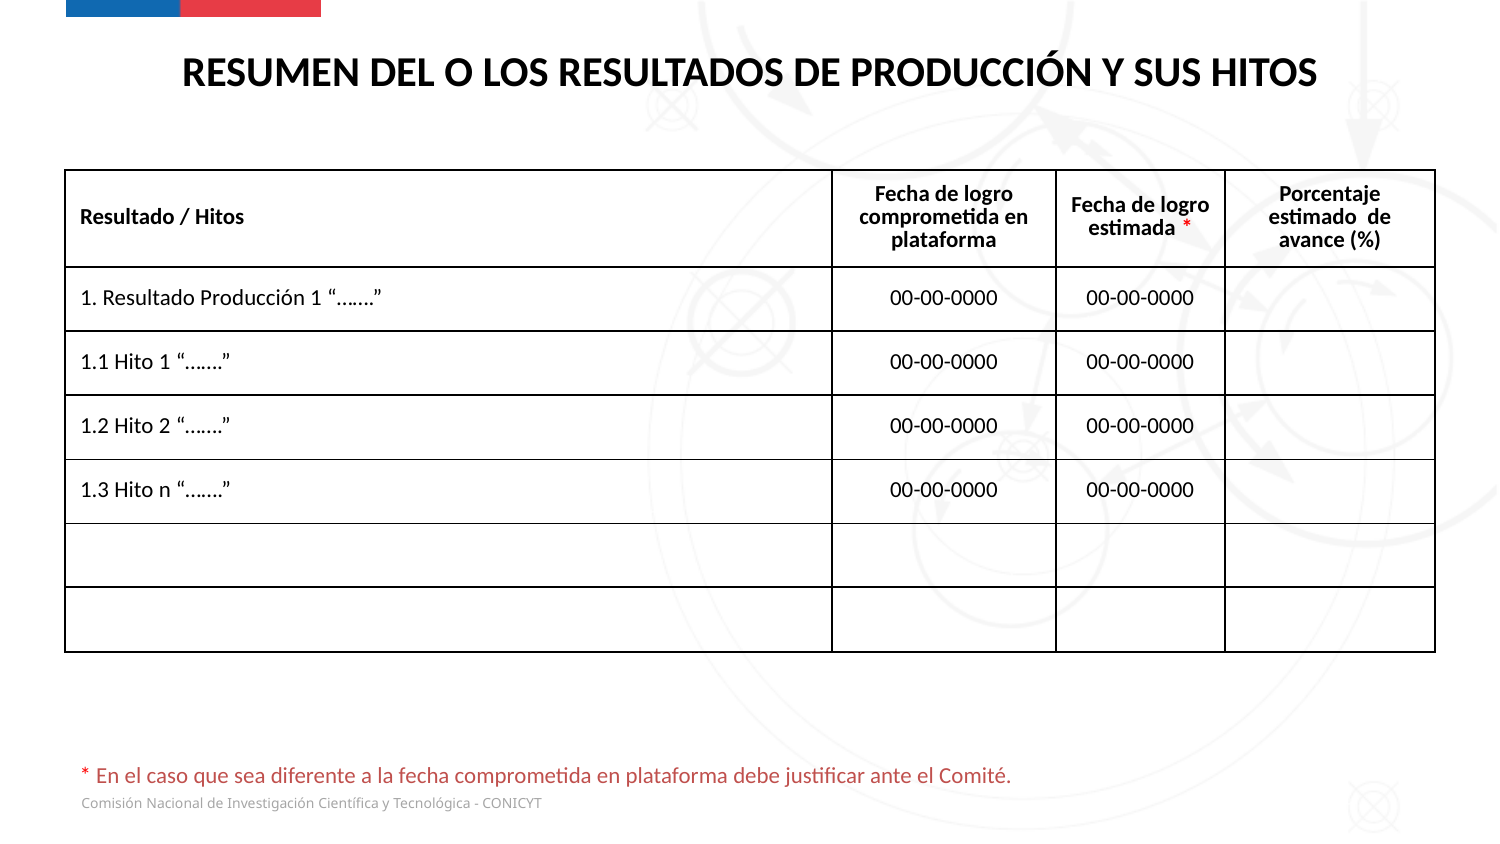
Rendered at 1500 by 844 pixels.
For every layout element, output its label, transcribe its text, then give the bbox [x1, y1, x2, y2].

table_cell 00-00-0000 [833, 460, 1055, 523]
table_cell [1057, 524, 1224, 586]
table_header Fecha de logro comprometida en plataforma [833, 171, 1055, 266]
table_header Fecha de logro estimada * [1057, 171, 1224, 266]
table_cell [833, 524, 1055, 586]
table_cell [1226, 332, 1434, 394]
picture [66, 0, 321, 17]
table_cell [1226, 460, 1434, 523]
table_header Resultado / Hitos [66, 171, 831, 266]
table_cell 00-00-0000 [1057, 268, 1224, 330]
table_cell [1057, 588, 1224, 651]
table_cell [833, 588, 1055, 651]
table_cell [1226, 396, 1434, 459]
table_cell 00-00-0000 [1057, 396, 1224, 459]
table_cell 1. Resultado Producción 1 “…….” [66, 268, 831, 330]
table_cell [66, 524, 831, 586]
table_cell 00-00-0000 [833, 396, 1055, 459]
table_cell 1.3 Hito n “…….” [66, 460, 831, 523]
table_header Porcentaje estimado de avance (%) [1226, 171, 1434, 266]
table_cell [66, 588, 831, 651]
table_cell [1226, 524, 1434, 586]
table_cell 00-00-0000 [833, 332, 1055, 394]
table_cell 1.2 Hito 2 “…….” [66, 396, 831, 459]
picture [632, 0, 1500, 844]
table_cell 00-00-0000 [1057, 460, 1224, 523]
table_cell [1226, 268, 1434, 330]
text_box RESUMEN DEL O LOS RESULTADOS DE PRODUCCIÓN Y SUS HITOS [64, 36, 1436, 103]
text_box * En el caso que sea diferente a la fecha comprometida en plataforma debe justificar ante el Comité. [64, 753, 1436, 796]
table_cell [1226, 588, 1434, 651]
table_cell 00-00-0000 [1057, 332, 1224, 394]
table_cell 00-00-0000 [833, 268, 1055, 330]
table_cell 1.1 Hito 1 “…….” [66, 332, 831, 394]
